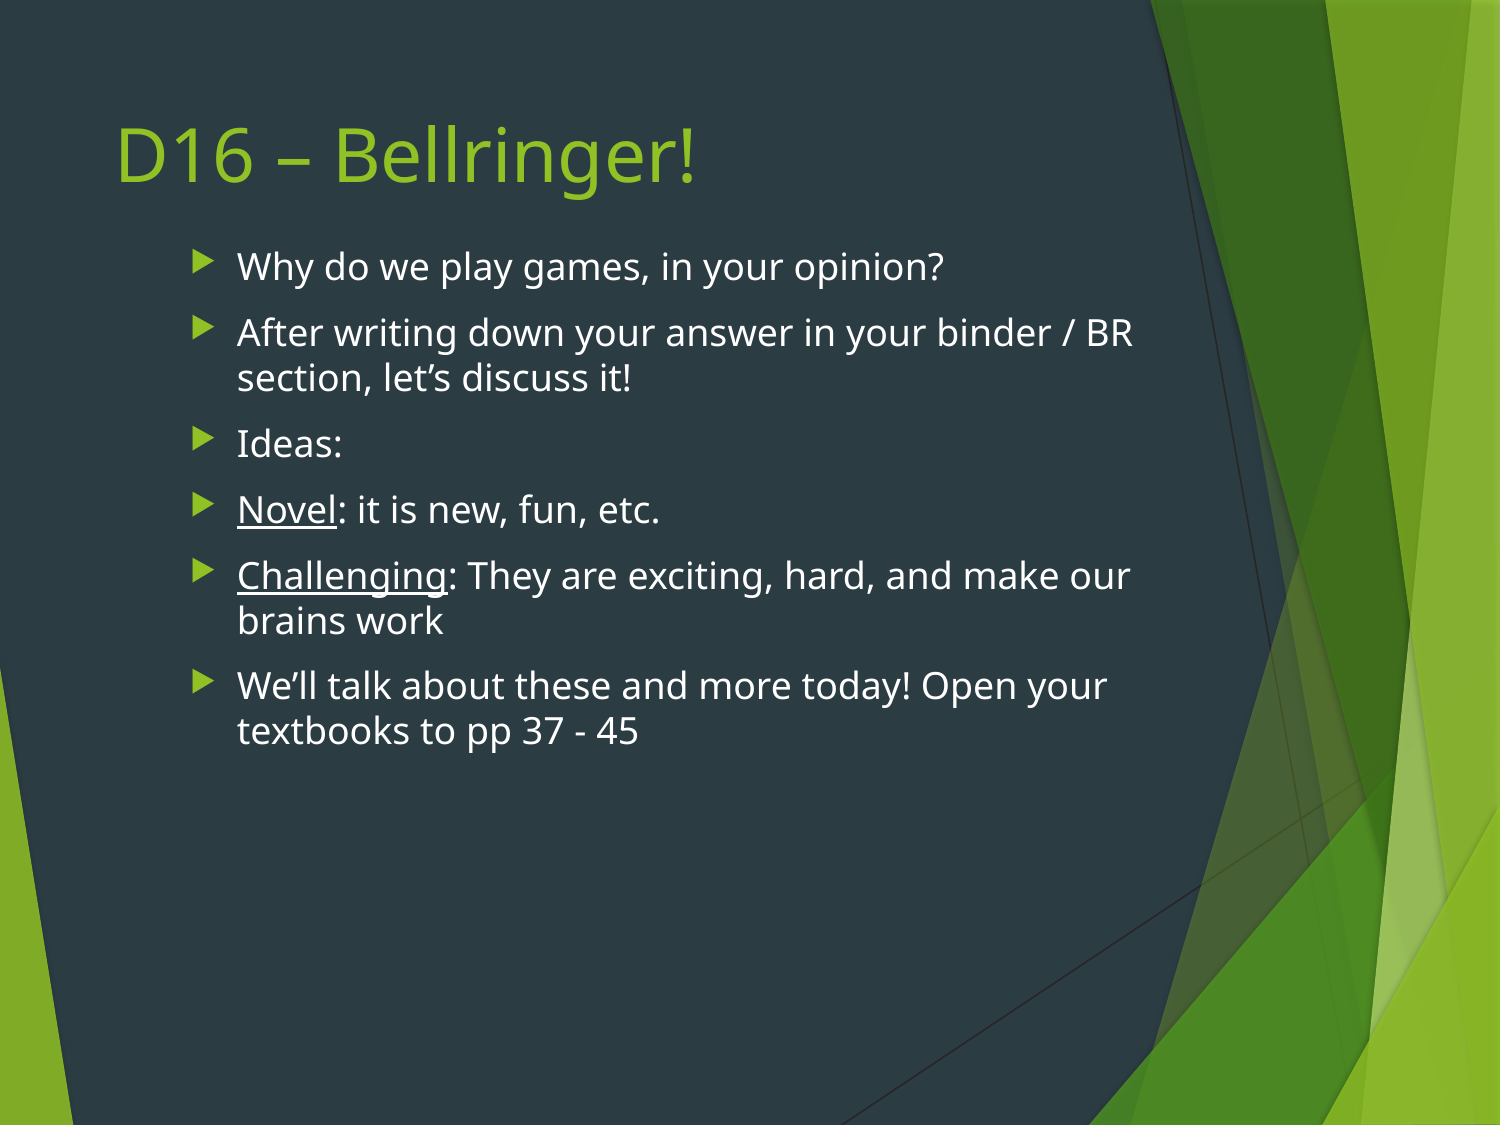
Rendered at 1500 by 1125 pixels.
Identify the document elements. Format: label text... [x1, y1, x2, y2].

list Why do we play games, in your opinion? After writing down your answer in your binder / BR section, let’s discuss it! Ideas: Novel: it is new, fun, etc. Challenging: They are exciting, hard, and make our brains work We’ll talk about these and more today! Open your textbooks to pp 37 - 45 [99, 235, 1237, 1093]
title D16 – Bellringer! [99, 99, 1142, 235]
